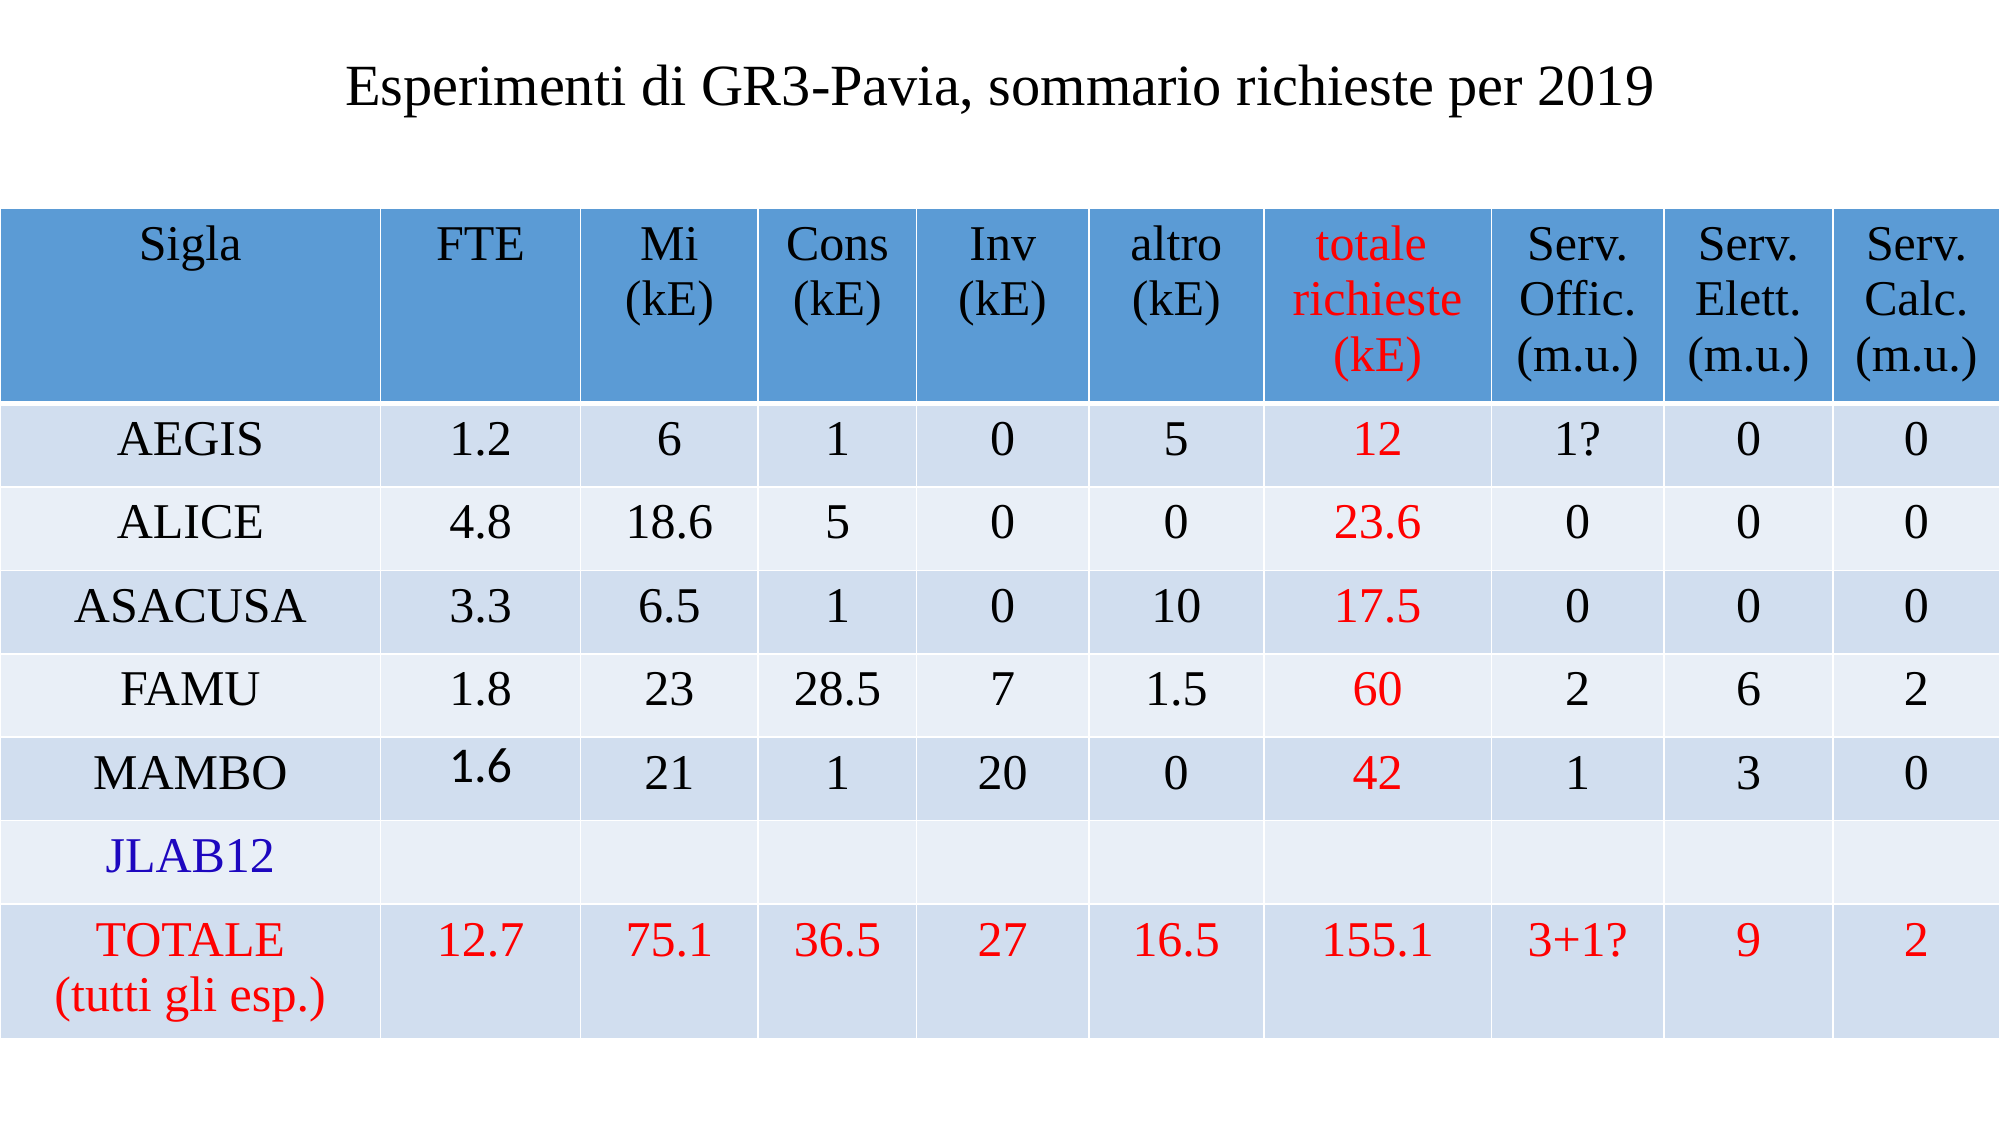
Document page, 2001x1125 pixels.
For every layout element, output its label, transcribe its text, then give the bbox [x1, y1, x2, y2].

table_cell 0 [1492, 488, 1663, 570]
table_cell [381, 821, 580, 903]
table_cell 23.6 [1265, 488, 1491, 570]
table_cell 1.8 [381, 655, 580, 736]
table_cell 9 [1665, 905, 1832, 1038]
table_cell 12.7 [381, 905, 580, 1038]
table_cell 155.1 [1265, 905, 1491, 1038]
table_cell [1492, 821, 1663, 903]
table_cell ALICE [1, 488, 380, 570]
table_cell 0 [1834, 738, 1999, 820]
table_cell FAMU [1, 655, 380, 736]
table_cell 3 [1665, 738, 1832, 820]
table_header Serv. Elett. (m.u.) [1665, 209, 1832, 401]
table_cell MAMBO [1, 738, 380, 820]
table_cell 0 [1090, 738, 1263, 820]
table_cell ASACUSA [1, 571, 380, 653]
table_cell 42 [1265, 738, 1491, 820]
table_cell 21 [581, 738, 757, 820]
table_cell 0 [1665, 488, 1832, 570]
table_cell TOTALE (tutti gli esp.) [1, 905, 380, 1038]
table_cell [1265, 821, 1491, 903]
table_cell 2 [1492, 655, 1663, 736]
table_cell 1 [1492, 738, 1663, 820]
table_cell 1 [759, 406, 916, 486]
table_cell 23 [581, 655, 757, 736]
table_cell 0 [917, 488, 1088, 570]
table_cell 27 [917, 905, 1088, 1038]
table_header Sigla [1, 209, 380, 401]
table_header FTE [381, 209, 580, 401]
table_cell 20 [917, 738, 1088, 820]
table_cell 7 [917, 655, 1088, 736]
table_cell 36.5 [759, 905, 916, 1038]
table_cell 0 [1834, 488, 1999, 570]
table_cell 1 [759, 738, 916, 820]
table_cell [759, 821, 916, 903]
table_cell [581, 821, 757, 903]
table_cell 6 [1665, 655, 1832, 736]
table_cell 12 [1265, 406, 1491, 486]
table_cell 28.5 [759, 655, 916, 736]
table_cell 18.6 [581, 488, 757, 570]
table_cell [917, 821, 1088, 903]
table_cell 0 [1665, 406, 1832, 486]
table_cell 17.5 [1265, 571, 1491, 653]
table_cell 0 [1090, 488, 1263, 570]
table_cell 0 [1492, 571, 1663, 653]
table_cell 0 [917, 406, 1088, 486]
table_cell 60 [1265, 655, 1491, 736]
table_cell 10 [1090, 571, 1263, 653]
table_cell 0 [1834, 406, 1999, 486]
table_cell 2 [1834, 905, 1999, 1038]
table_cell 0 [1834, 571, 1999, 653]
text_box Esperimenti di GR3-Pavia, sommario richieste per 2019 [330, 39, 1670, 125]
table_cell 6.5 [581, 571, 757, 653]
table_cell 1.5 [1090, 655, 1263, 736]
table_header Mi (kE) [581, 209, 757, 401]
table_cell [1834, 821, 1999, 903]
table_cell 5 [759, 488, 916, 570]
table_cell 16.5 [1090, 905, 1263, 1038]
table_cell 1.2 [381, 406, 580, 486]
table_cell 1 [759, 571, 916, 653]
table_cell AEGIS [1, 406, 380, 486]
table_cell 0 [1665, 571, 1832, 653]
table_header Serv. Calc. (m.u.) [1834, 209, 1999, 401]
table_cell 1? [1492, 406, 1663, 486]
table_cell 2 [1834, 655, 1999, 736]
table_cell 1.6 [381, 738, 580, 820]
table_cell [1090, 821, 1263, 903]
table_cell 3.3 [381, 571, 580, 653]
table_header altro (kE) [1090, 209, 1263, 401]
table_cell [1665, 821, 1832, 903]
table_cell 4.8 [381, 488, 580, 570]
table_cell 6 [581, 406, 757, 486]
table_cell 3+1? [1492, 905, 1663, 1038]
table_header Inv (kE) [917, 209, 1088, 401]
table_header Serv. Offic. (m.u.) [1492, 209, 1663, 401]
table_header totale richieste (kE) [1265, 209, 1491, 401]
table_cell 75.1 [581, 905, 757, 1038]
table_cell 0 [917, 571, 1088, 653]
table_cell 5 [1090, 406, 1263, 486]
table_cell JLAB12 [1, 821, 380, 903]
table_header Cons (kE) [759, 209, 916, 401]
